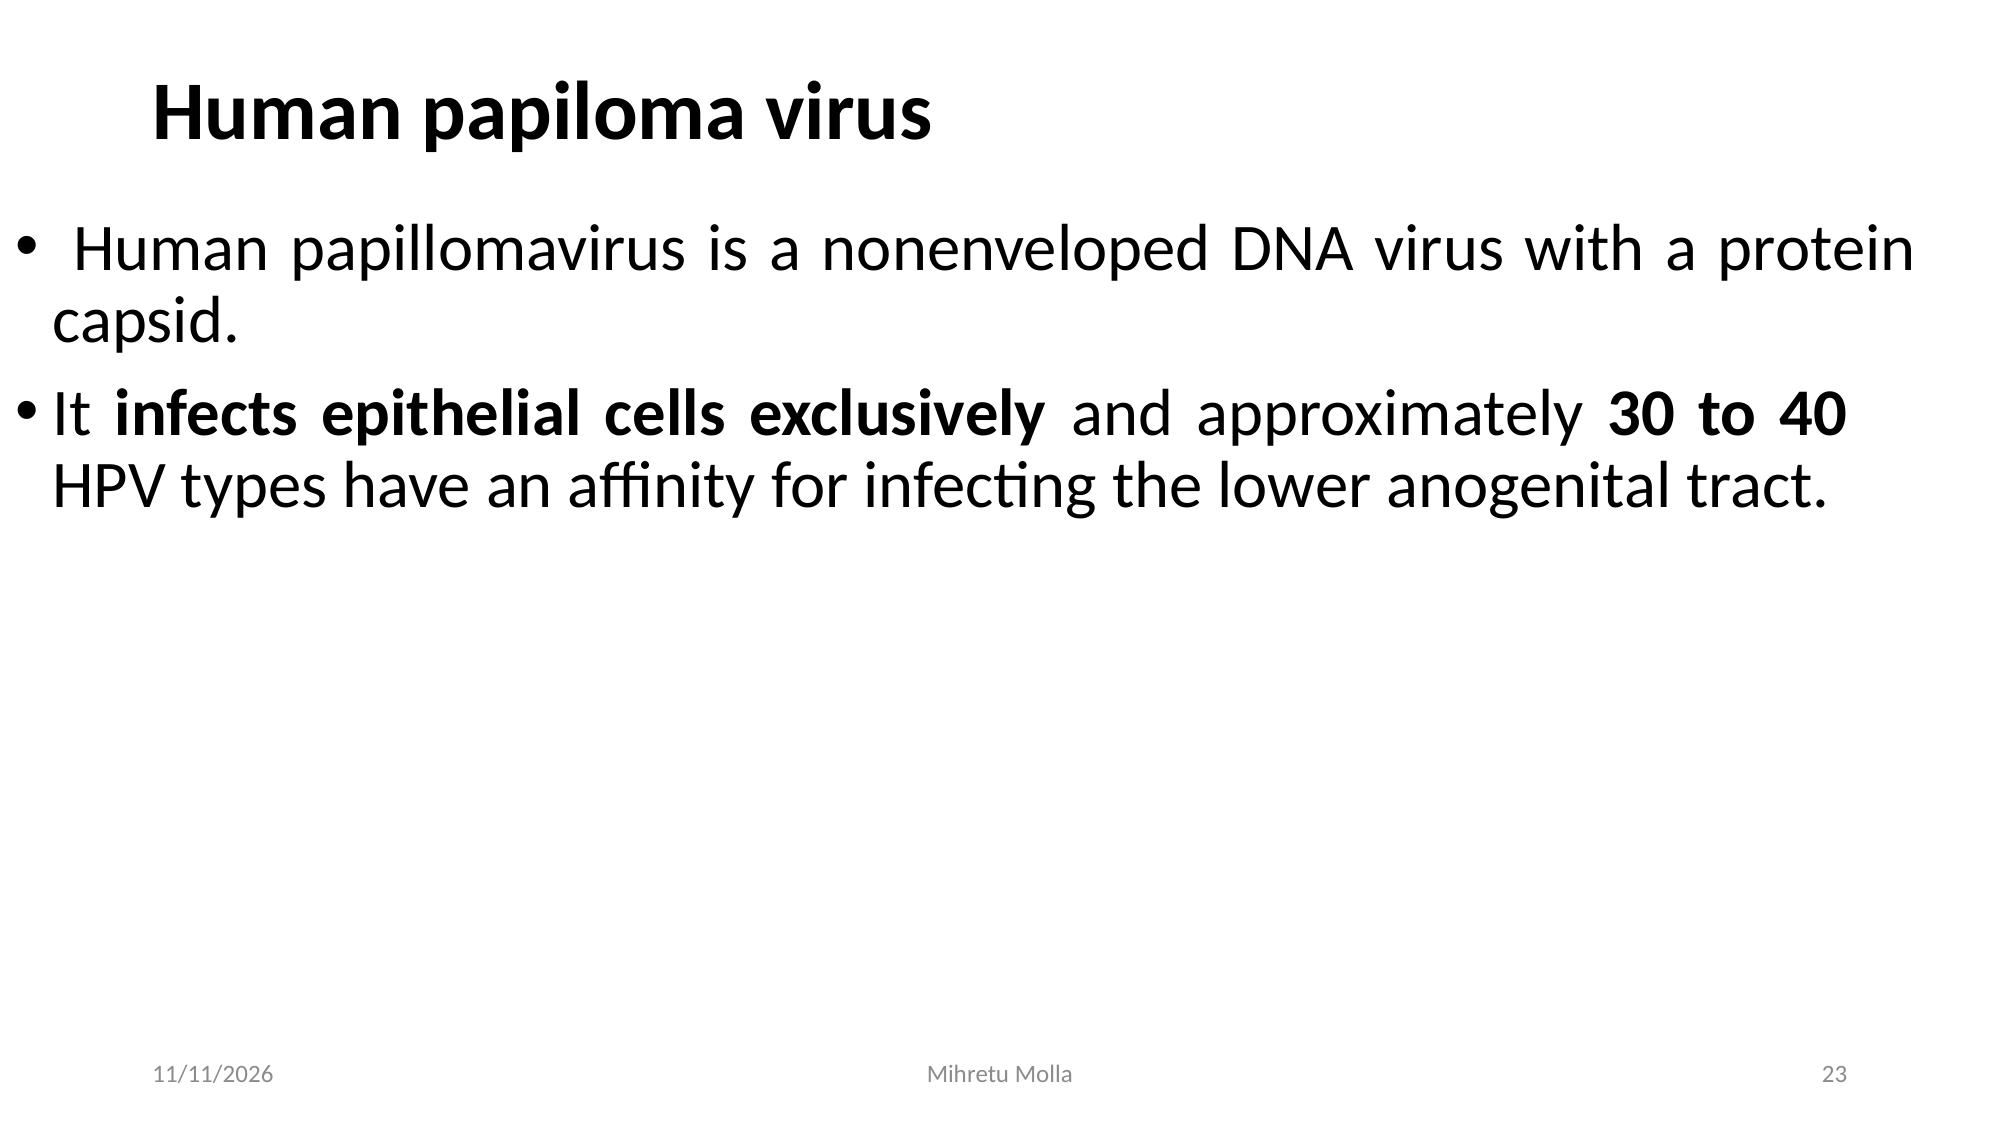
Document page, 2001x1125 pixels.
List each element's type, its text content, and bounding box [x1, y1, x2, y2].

footer Mihretu Molla [662, 1042, 1338, 1103]
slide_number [137, 1042, 588, 1103]
slide_number 23 [1412, 1042, 1863, 1103]
list Human papillomavirus is a nonenveloped DNA virus with a protein capsid. It infects epithelial cells exclusively and approximately 30 to 40 HPV types have an affinity for infecting the lower anogenital tract. [0, 204, 1933, 1075]
title Human papiloma virus [137, 59, 1863, 165]
